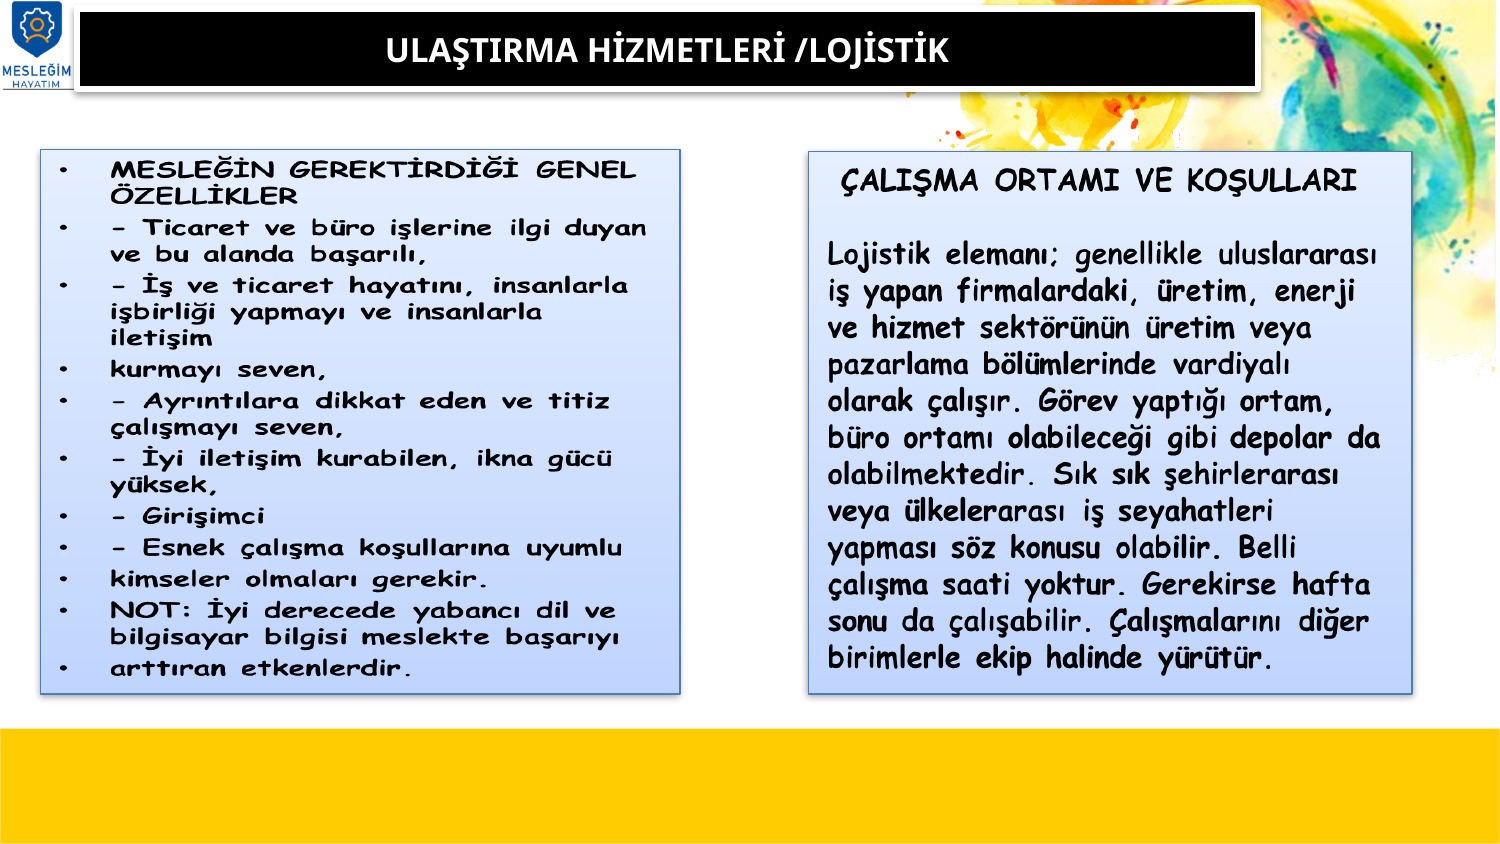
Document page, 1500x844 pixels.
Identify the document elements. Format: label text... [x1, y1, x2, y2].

title ULAŞTIRMA HİZMETLERİ /LOJİSTİK [74, 5, 1261, 92]
picture [0, 0, 1500, 844]
